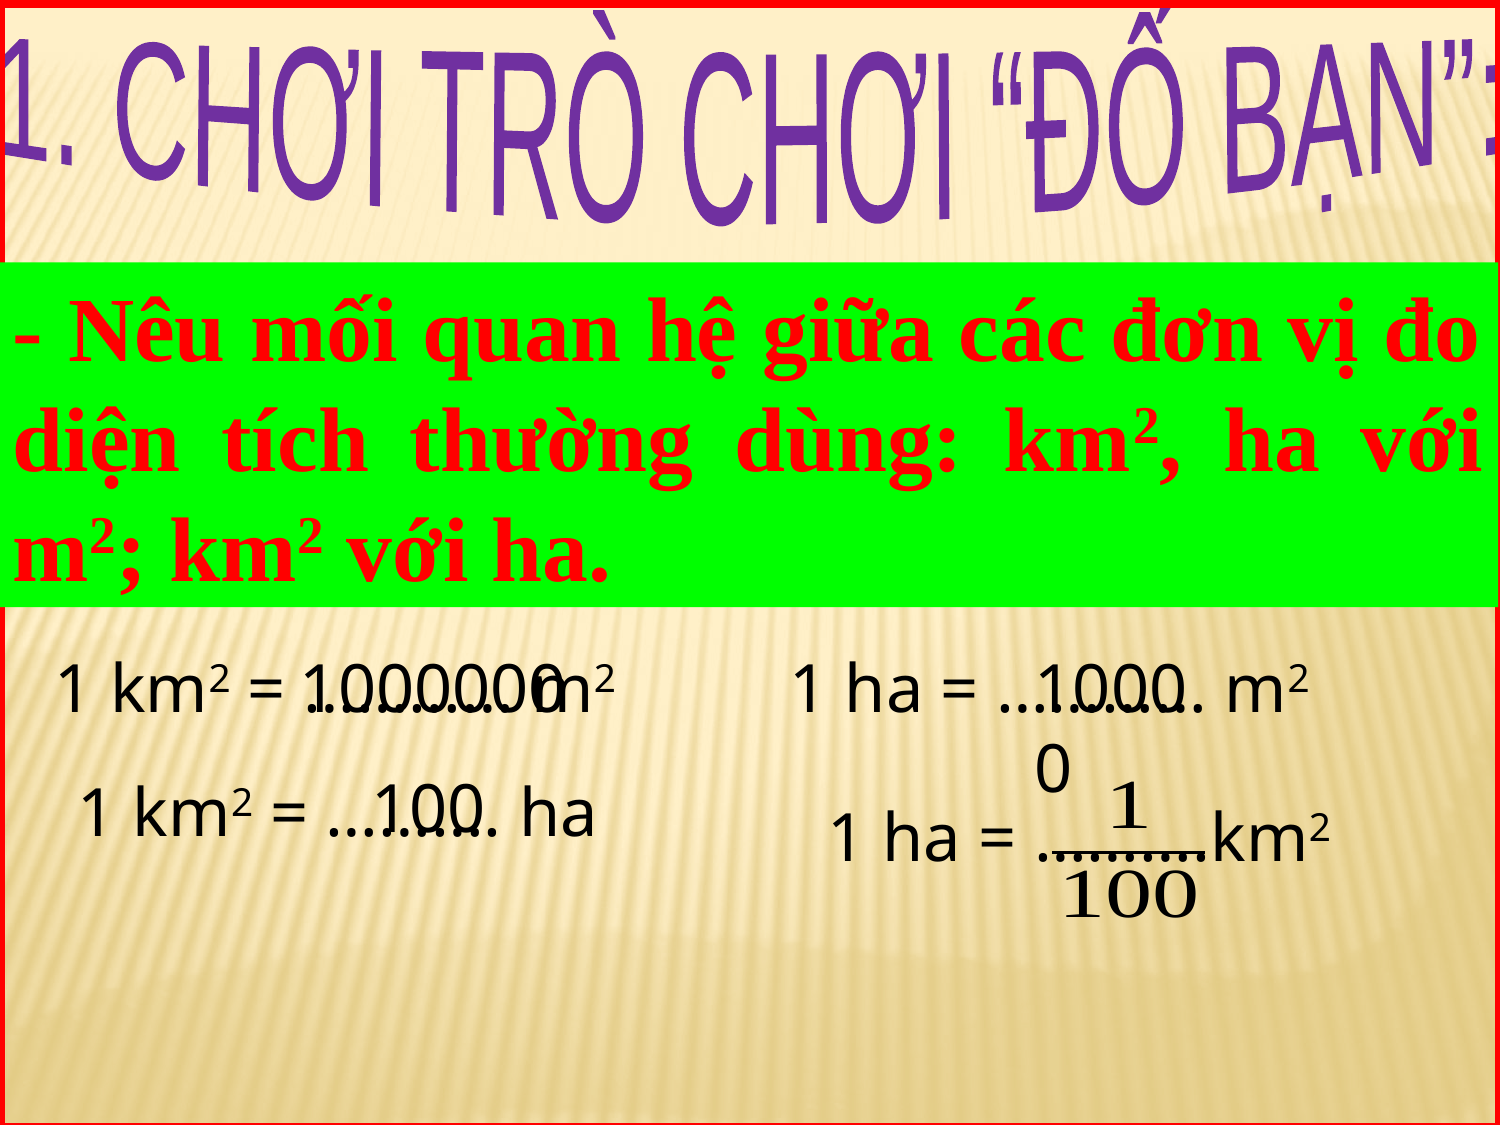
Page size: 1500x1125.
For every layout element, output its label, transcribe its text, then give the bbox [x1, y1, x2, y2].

text_box - Nêu mối quan hệ giữa các đơn vị đo diện tích thường dùng: km2, ha với m2; km2 với ha. [0, 262, 1499, 608]
text_box 1 km2 = ………. ha [62, 814, 650, 938]
text_box 10000 [1020, 638, 1235, 814]
text_box 1 ha = ……….km2 [812, 787, 1388, 883]
text_box 1 km2 = ………… m2 [39, 638, 753, 814]
text_box 1000000 [284, 638, 598, 734]
text_box 1 ha = ………… m2 [774, 638, 1020, 814]
text_box [0, 2, 1500, 1125]
text_box 100 [356, 758, 519, 854]
text_box 1 ha = ………… m2 [1235, 638, 1388, 787]
